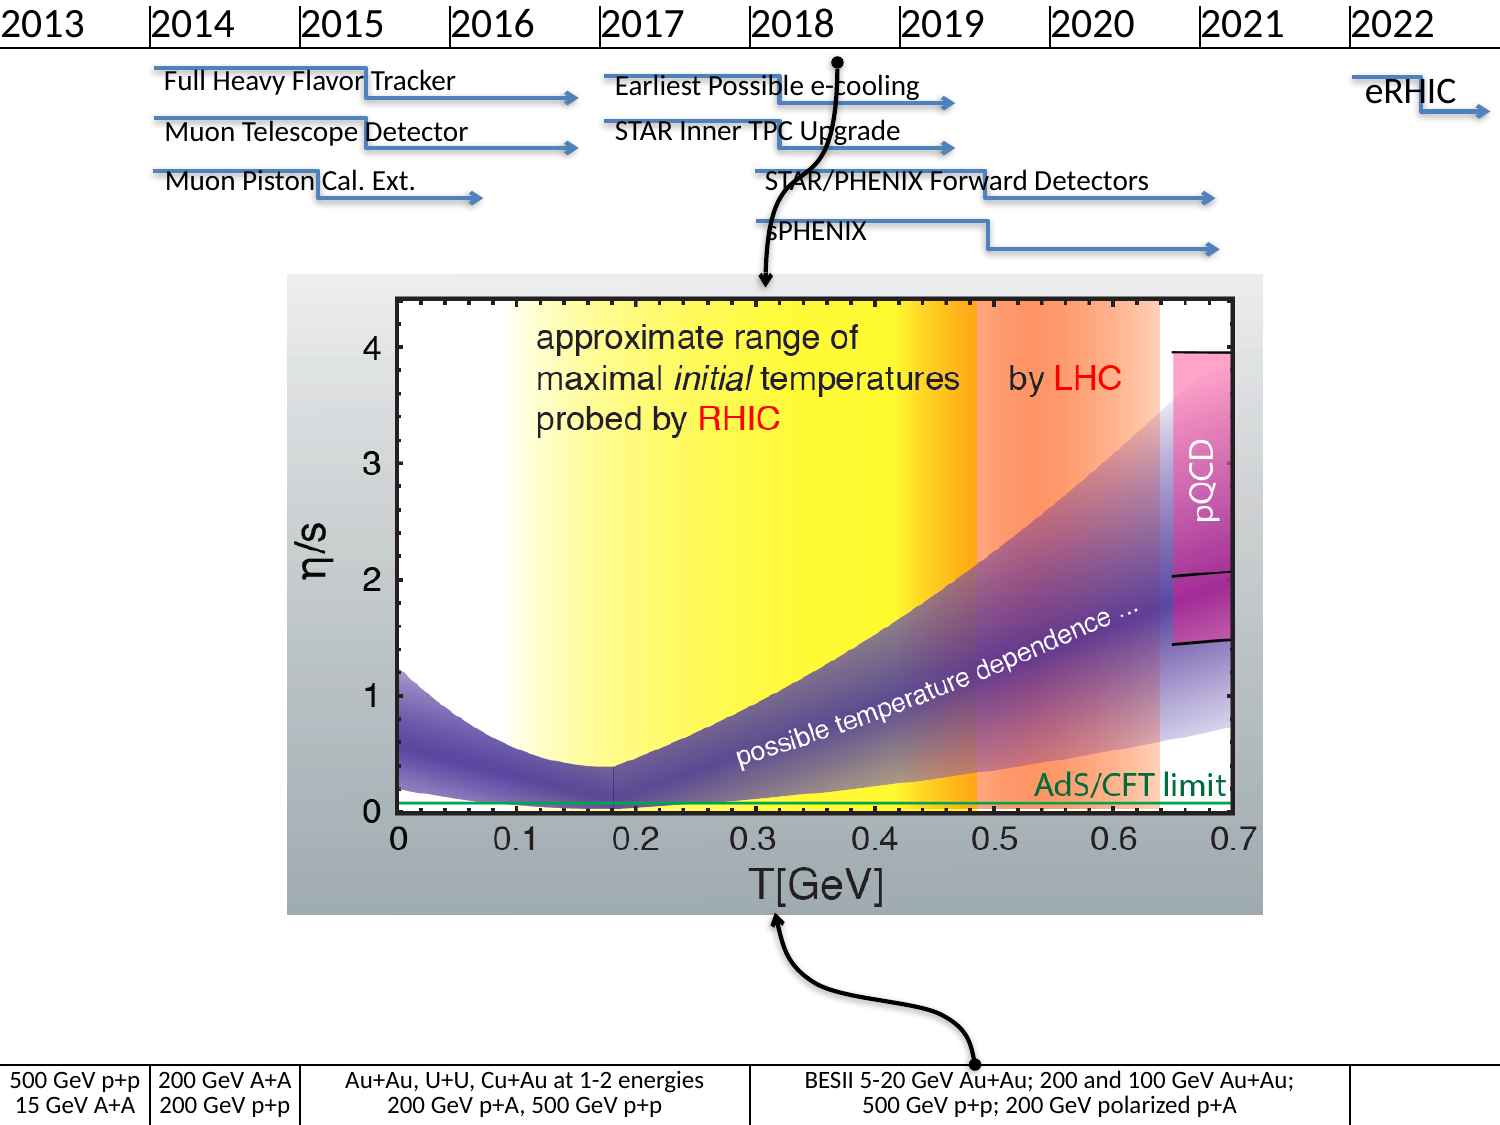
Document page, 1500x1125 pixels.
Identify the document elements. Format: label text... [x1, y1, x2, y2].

table_header [1351, 1066, 1500, 1125]
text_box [599, 116, 963, 155]
table_header 2014 [151, 6, 299, 47]
table_header 2018 [751, 6, 899, 47]
table_header 2021 [1201, 6, 1349, 47]
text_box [149, 153, 538, 205]
table_header 2022 [1351, 6, 1500, 47]
table_header 2015 [301, 6, 449, 47]
picture [287, 274, 1263, 916]
table_header 2020 [1051, 6, 1199, 47]
table_header 2016 [451, 6, 599, 47]
table_header Au+Au, U+U, Cu+Au at 1-2 energies 200 GeV p+A, 500 GeV p+p [301, 1066, 749, 1125]
text_box [770, 923, 982, 1071]
table_header 200 GeV A+A 200 GeV p+p [151, 1066, 299, 1125]
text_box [1349, 58, 1500, 120]
table_header 2017 [601, 6, 749, 47]
table_header BESII 5-20 GeV Au+Au; 200 and 100 GeV Au+Au; 500 GeV p+p; 200 GeV polarized p+A [751, 1066, 1349, 1125]
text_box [751, 204, 1220, 255]
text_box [149, 111, 588, 156]
table_header 500 GeV p+p 15 GeV A+A [0, 1066, 149, 1125]
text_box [918, 153, 1226, 205]
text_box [688, 138, 915, 212]
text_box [149, 53, 588, 105]
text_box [599, 58, 963, 110]
table_header 2019 [901, 6, 1049, 47]
table_header 2013 [0, 6, 149, 47]
